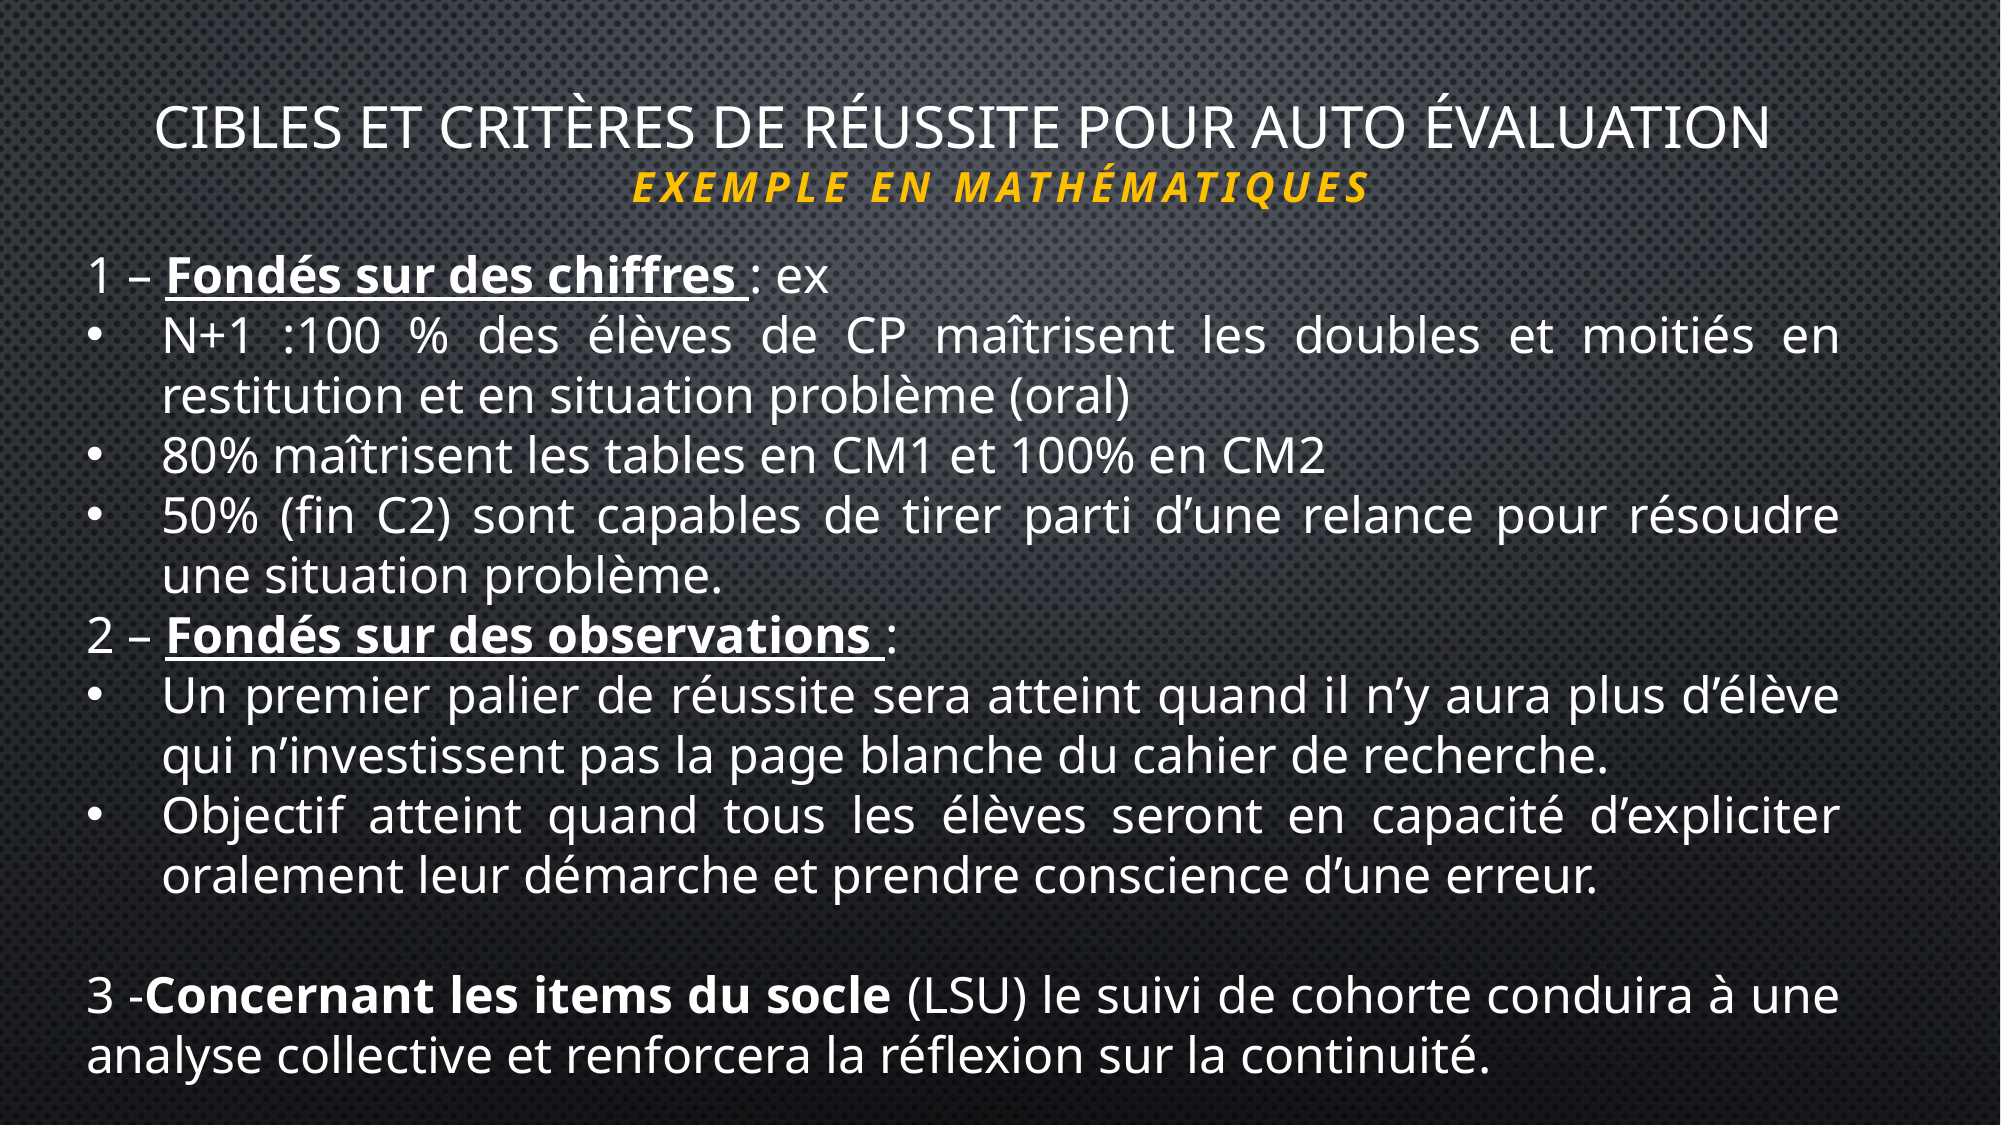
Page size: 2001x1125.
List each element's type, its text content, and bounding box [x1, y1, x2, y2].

list Exemple en mathématiques [187, 125, 1813, 235]
title Cibles et critères de réussite pour auto évaluation [115, 12, 1813, 235]
text_box 1 – Fondés sur des chiffres : ex N+1 :100 % des élèves de CP maîtrisent les doubles et moitiés en restitution et en situation problème (oral) 80% maîtrisent les tables en CM1 et 100% en CM2 50% (fin C2) sont capables de tirer parti d’une relance pour résoudre une situation problème. 2 – Fondés sur des observations : Un premier palier de réussite sera atteint quand il n’y aura plus d’élève qui n’investissent pas la page blanche du cahier de recherche. Objectif atteint quand tous les élèves seront en capacité d’expliciter oralement leur démarche et prendre conscience d’une erreur. 3 -Concernant les items du socle (LSU) le suivi de cohorte conduira à une analyse collective et renforcera la réflexion sur la continuité. [71, 235, 1857, 1091]
